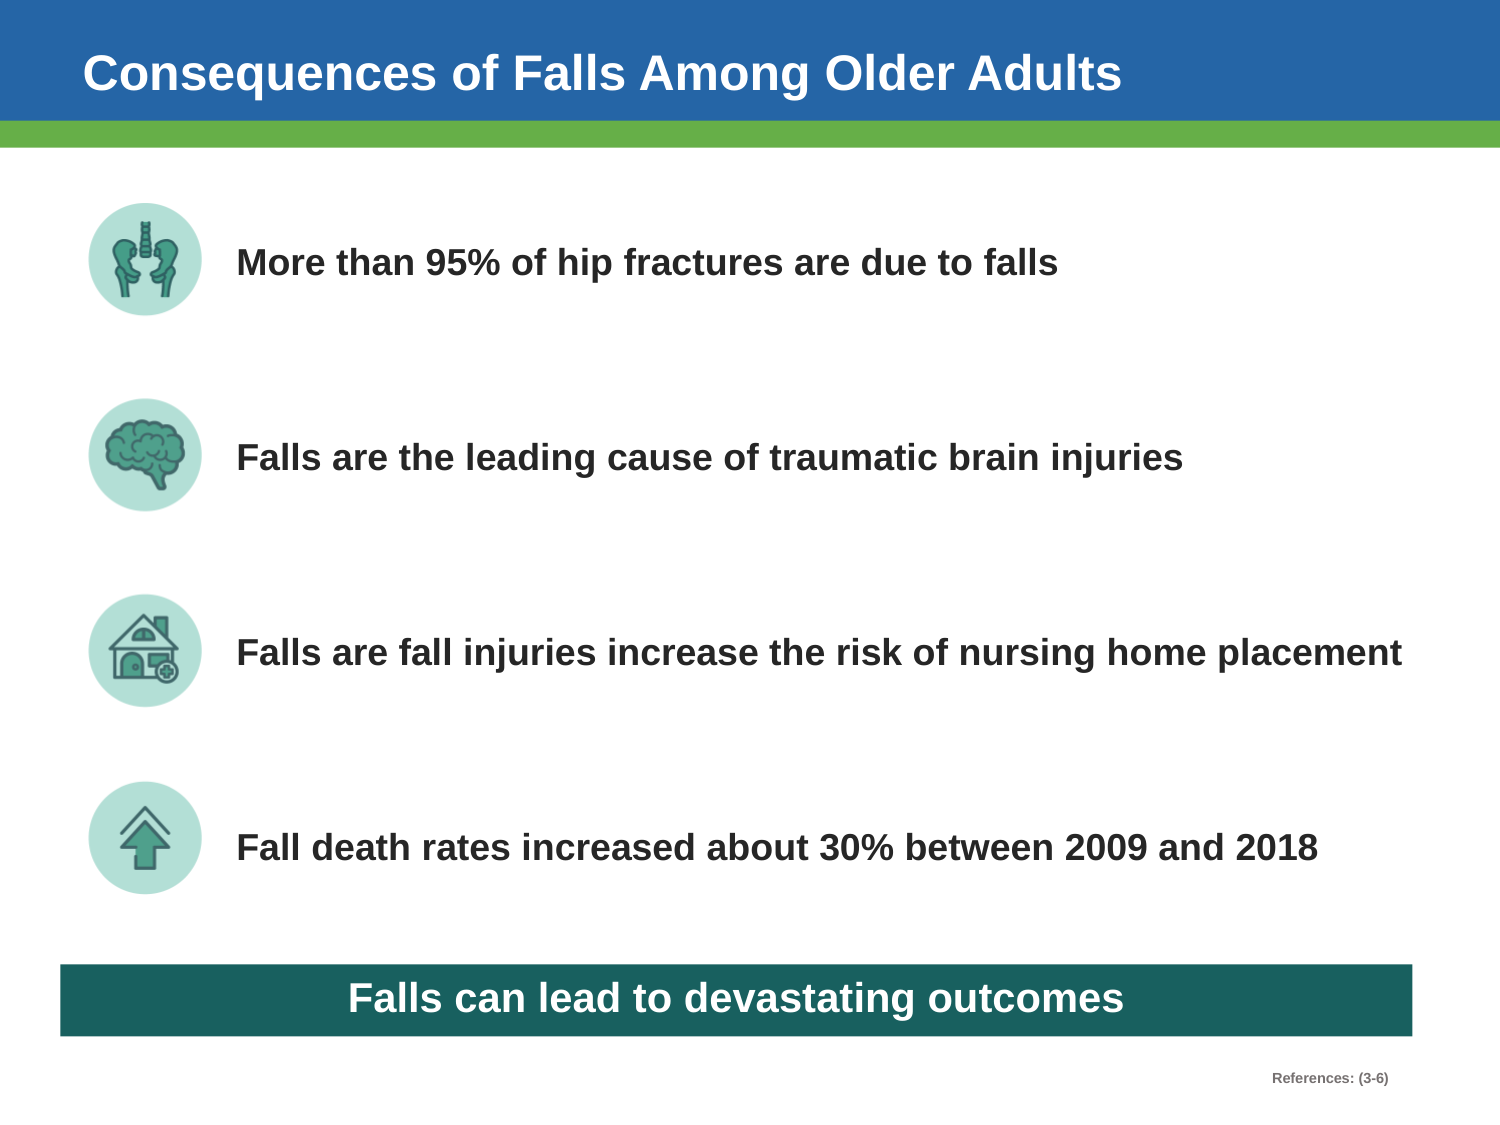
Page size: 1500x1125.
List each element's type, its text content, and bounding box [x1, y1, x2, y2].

picture [58, 178, 224, 912]
title Consequences of Falls Among Older Adults [67, 27, 1362, 122]
list More than 95% of hip fractures are due to falls Falls are the leading cause of traumatic brain injuries Falls are fall injuries increase the risk of nursing home placement Fall death rates increased about 30% between 2009 and 2018 [193, 230, 1443, 910]
list Falls can lead to devastating outcomes [60, 969, 1413, 1039]
list References: (3-6) [1257, 1063, 1435, 1103]
